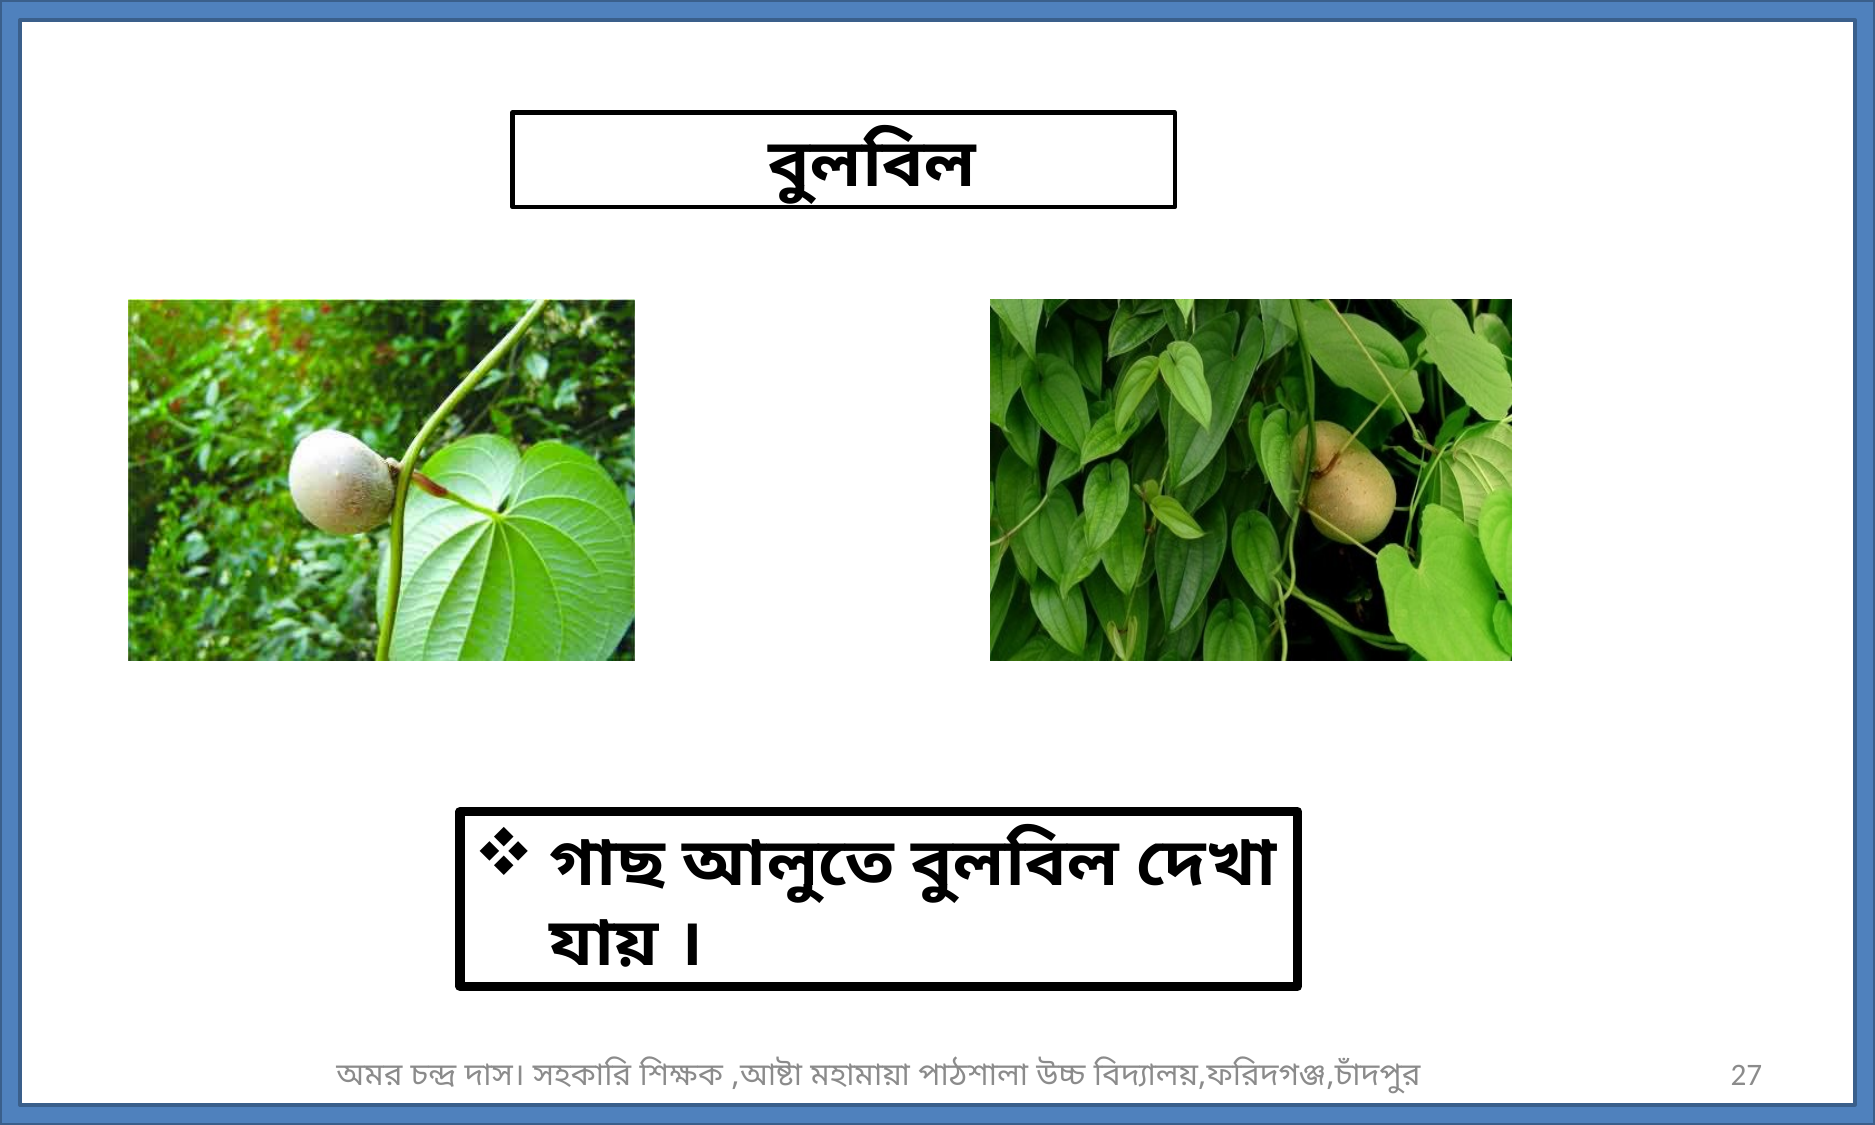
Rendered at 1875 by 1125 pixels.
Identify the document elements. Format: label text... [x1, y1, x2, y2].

picture [127, 299, 636, 661]
picture [990, 299, 1513, 661]
slide_number 27 [1735, 1042, 1782, 1103]
footer অমর চন্দ্র দাস। সহকারি শিক্ষক ,আষ্টা মহামায়া পাঠশালা উচ্চ বিদ্যালয়,ফরিদগঞ্জ,চাঁদপুর [22, 1042, 1735, 1103]
text_box [0, 0, 1875, 1125]
text_box বুলবিল [510, 110, 1177, 209]
text_box গাছ আলুতে বুলবিল দেখা যায় । [458, 810, 1300, 988]
